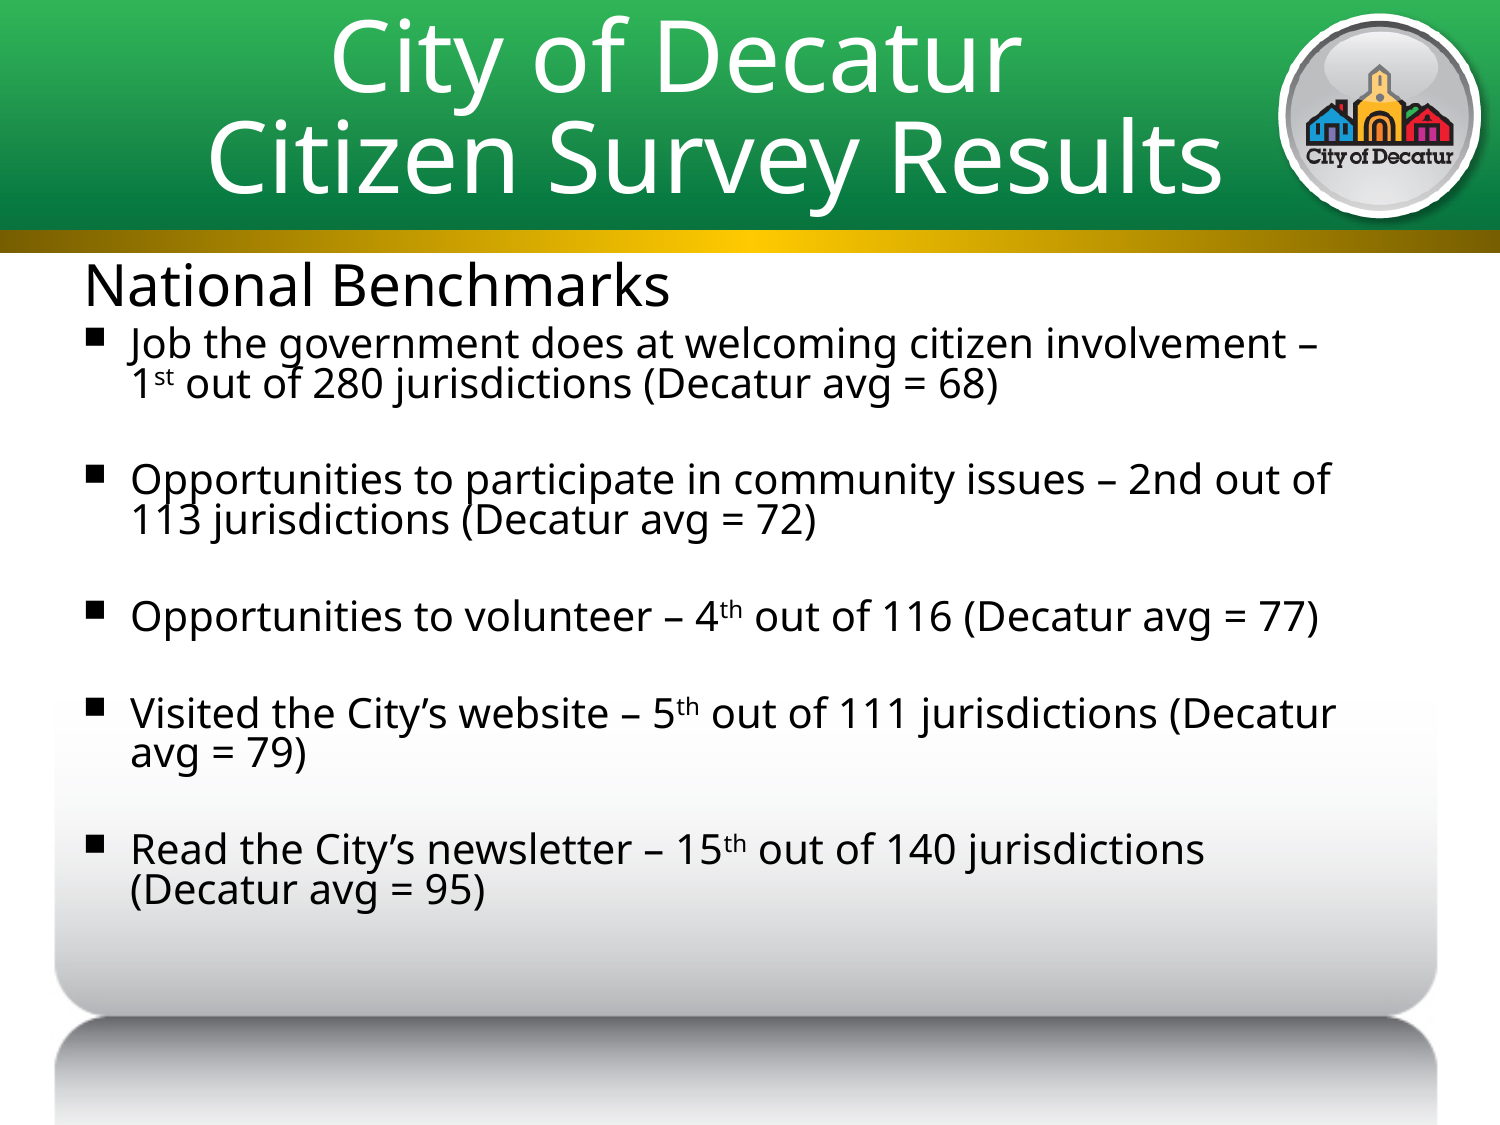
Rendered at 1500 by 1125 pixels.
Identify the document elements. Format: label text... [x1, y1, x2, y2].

list National Benchmarks Job the government does at welcoming citizen involvement – 1st out of 280 jurisdictions (Decatur avg = 68) Opportunities to participate in community issues – 2nd out of 113 jurisdictions (Decatur avg = 72) Opportunities to volunteer – 4th out of 116 (Decatur avg = 77) Visited the City’s website – 5th out of 111 jurisdictions (Decatur avg = 79) Read the City’s newsletter – 15th out of 140 jurisdictions (Decatur avg = 95) [58, 254, 1388, 1096]
title City of Decatur Citizen Survey Results [168, 0, 1263, 226]
picture [0, 0, 1500, 230]
picture [49, 464, 1444, 1125]
